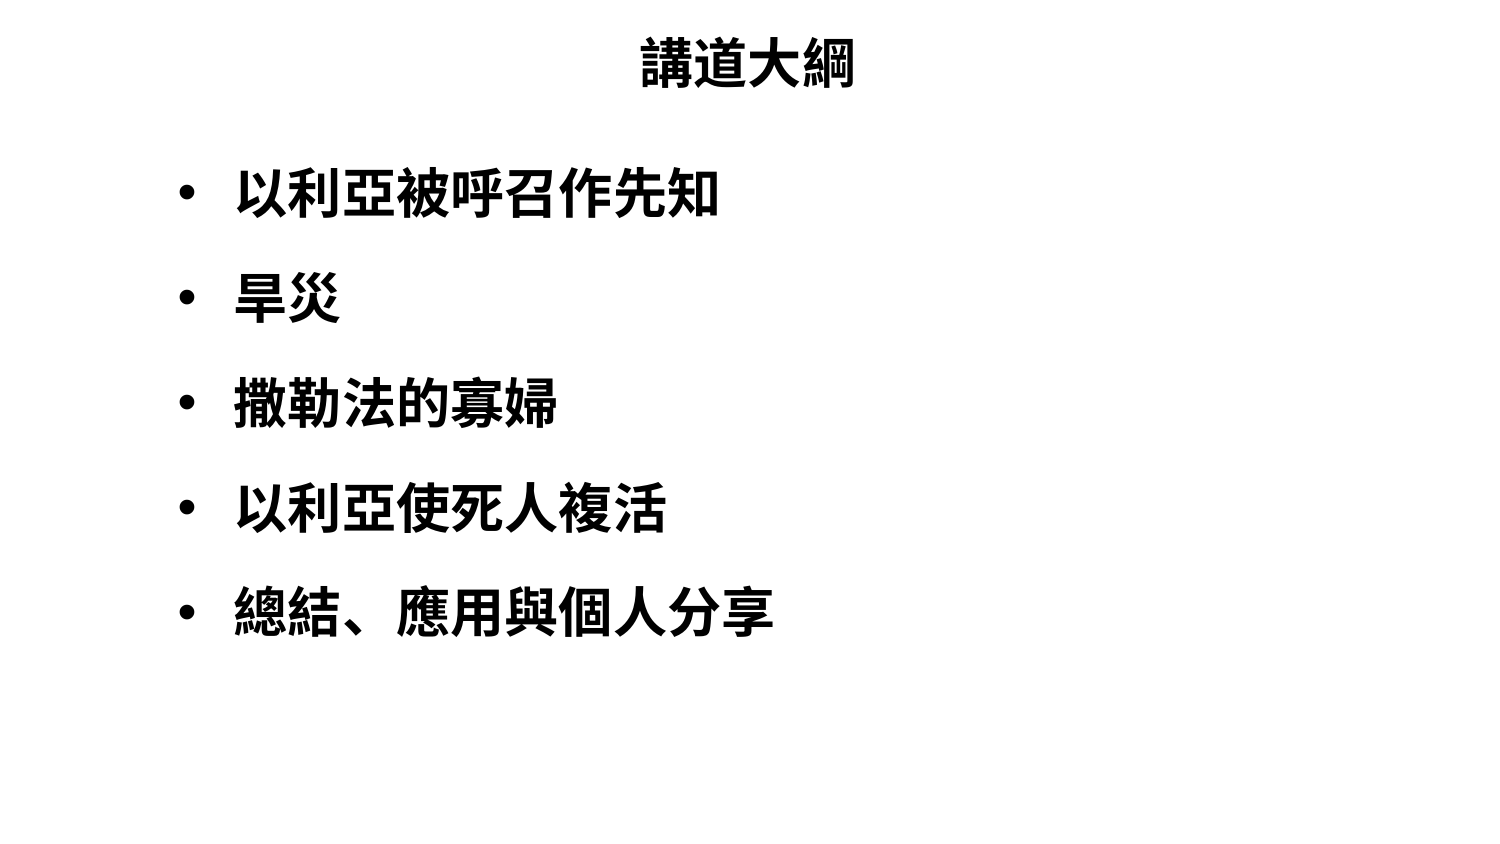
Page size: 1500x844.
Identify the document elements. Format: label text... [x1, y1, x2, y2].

text_box 講道大綱 以利亞被呼召作先知 旱災 撒勒法的寡婦 以利亞使死人複活 總結、應用與個人分享 [162, 21, 1334, 822]
